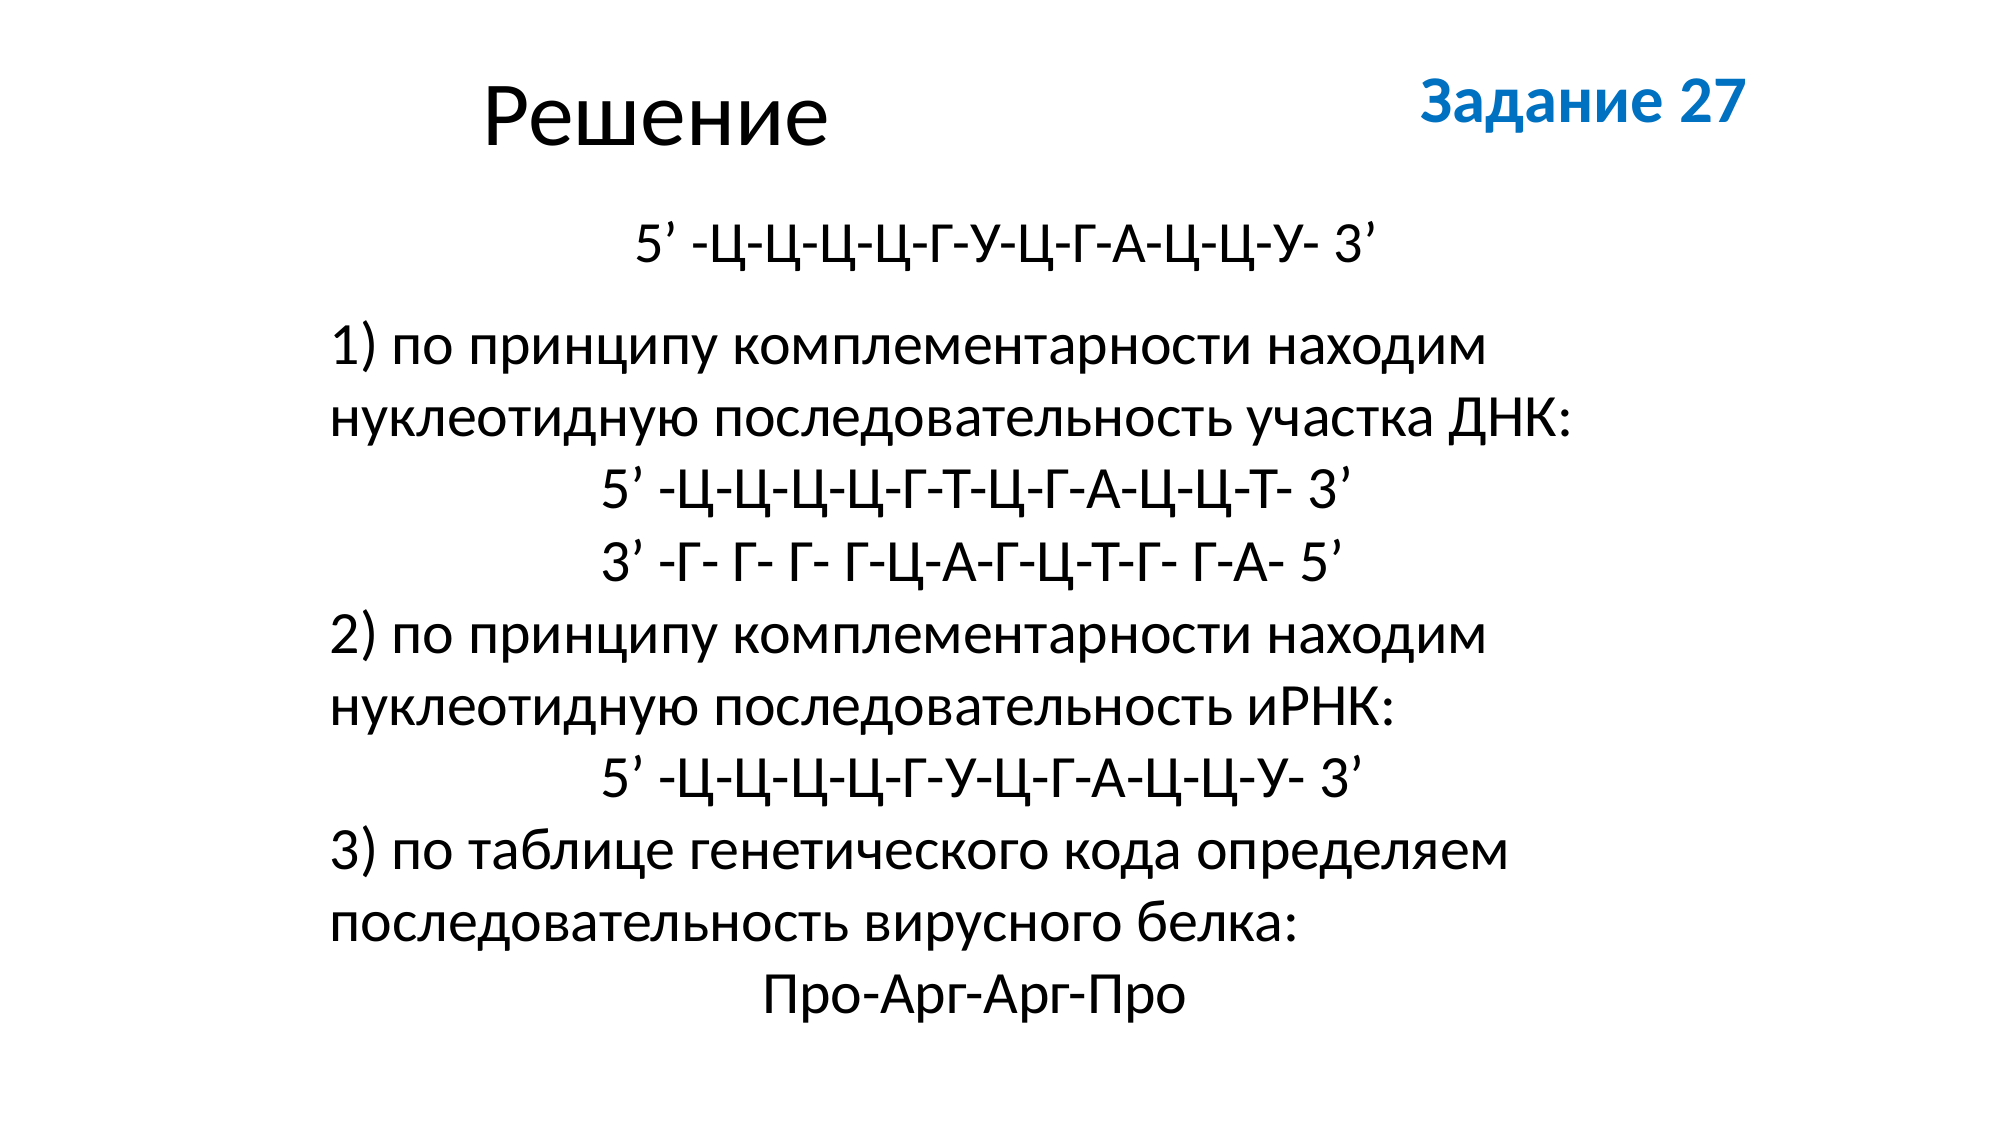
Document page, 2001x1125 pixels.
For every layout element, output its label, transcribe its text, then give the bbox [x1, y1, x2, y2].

list 1) по принципу комплементарности находим нуклеотидную последовательность участка ДНК: 5’ -Ц-Ц-Ц-Ц-Г-Т-Ц-Г-А-Ц-Ц-Т- 3’ 3’ -Г- Г- Г- Г-Ц-А-Г-Ц-Т-Г- Г-А- 5’ 2) по принципу комплементарности находим нуклеотидную последовательность иРНК: 5’ -Ц-Ц-Ц-Ц-Г-У-Ц-Г-А-Ц-Ц-У- 3’ 3) по таблице генетического кода определяем последовательность вирусного белка: Про-Арг-Арг-Про [314, 297, 1665, 1040]
text_box Задание 27 [1405, 48, 1963, 143]
title Решение [324, 45, 989, 173]
text_box 5’ -Ц-Ц-Ц-Ц-Г-У-Ц-Г-А-Ц-Ц-У- 3’ [619, 196, 1393, 281]
